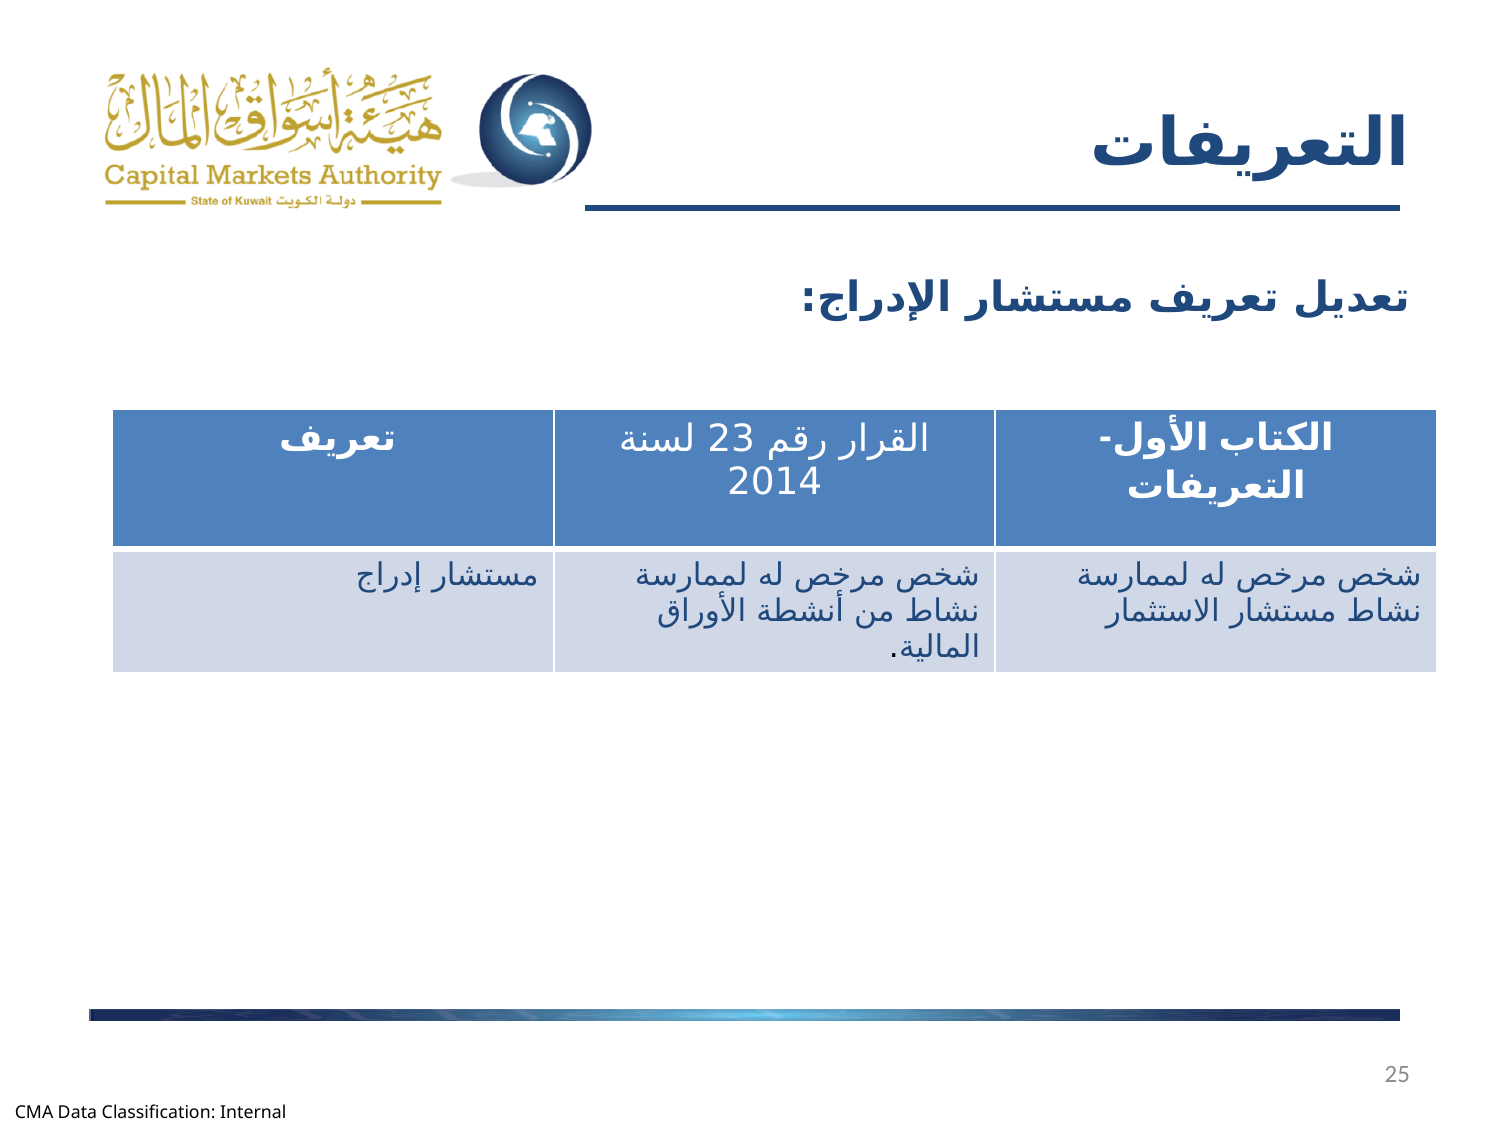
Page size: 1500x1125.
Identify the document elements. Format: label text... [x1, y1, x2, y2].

table_header تعريف [113, 410, 553, 546]
list تعديل تعريف مستشار الإدراج: [75, 262, 1425, 1005]
picture [87, 1009, 1401, 1021]
table_cell شخص مرخص له لممارسة نشاط مستشار الاستثمار [996, 552, 1436, 672]
table_cell شخص مرخص له لممارسة نشاط من أنشطة الأوراق المالية. [555, 552, 994, 672]
table_cell مستشار إدراج [113, 552, 553, 672]
title التعريفات [460, 45, 1425, 233]
table_header القرار رقم 23 لسنة 2014 [555, 410, 994, 546]
table_header الكتاب الأول-التعريفات [996, 410, 1436, 546]
picture [87, 62, 608, 213]
slide_number 25 [1074, 1042, 1425, 1103]
